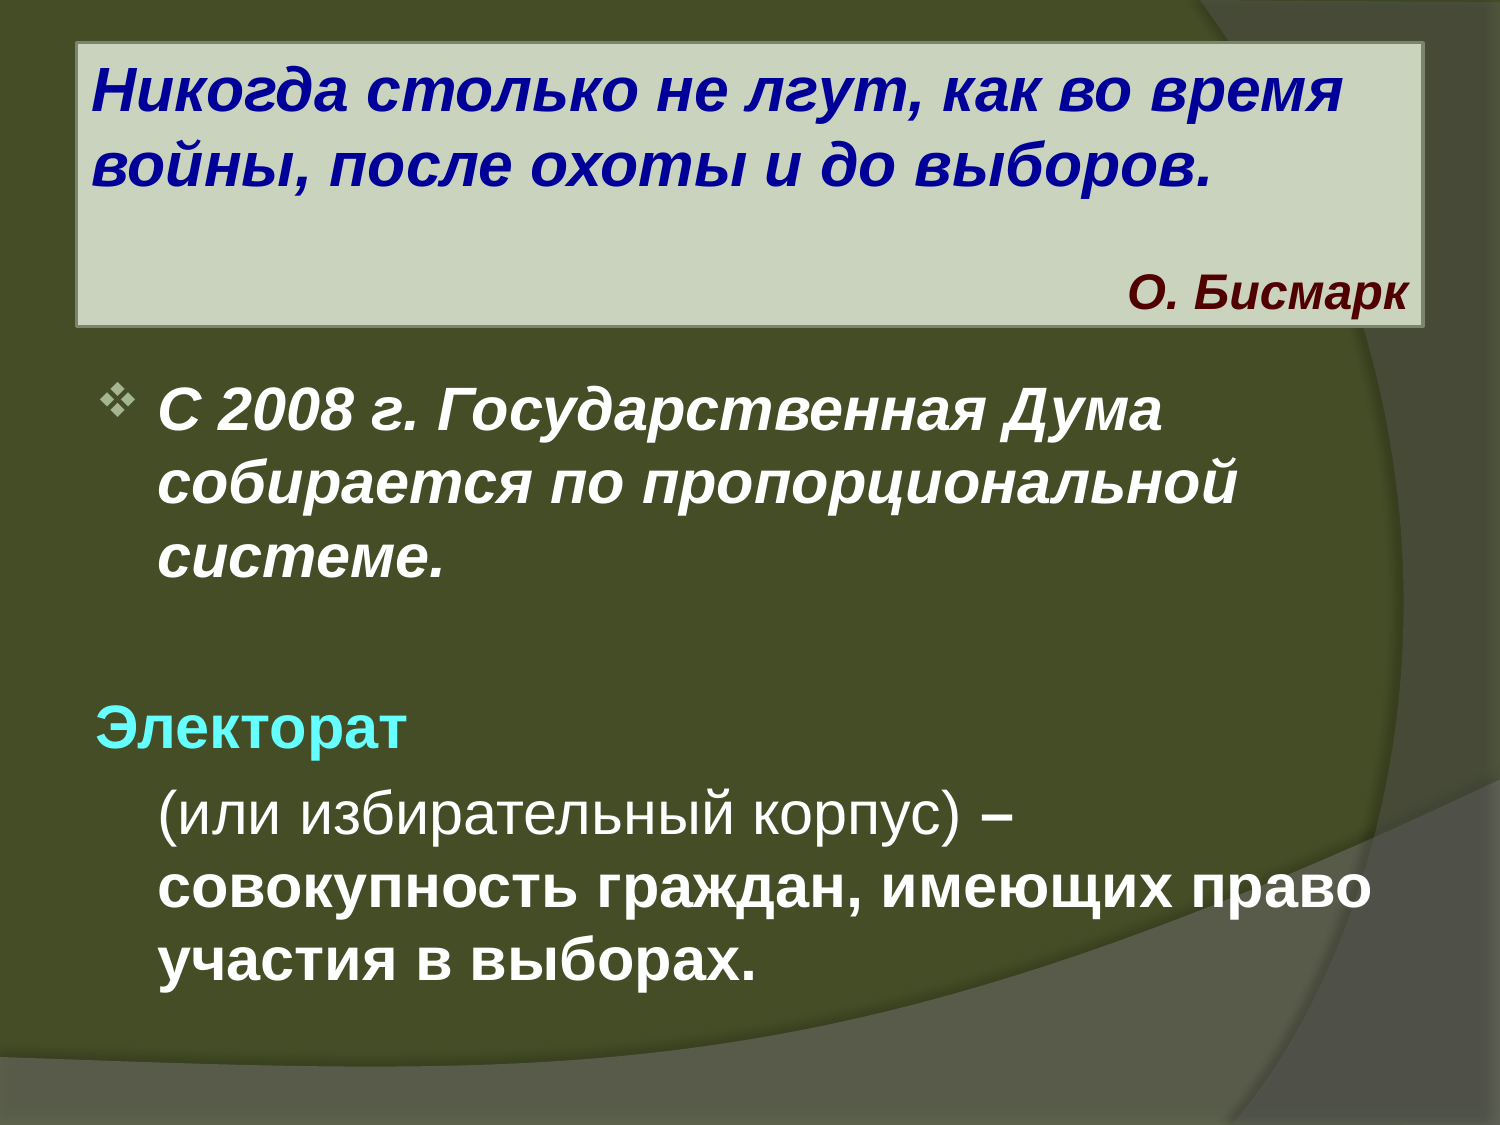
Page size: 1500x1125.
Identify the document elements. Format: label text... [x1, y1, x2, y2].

list С 2008 г. Государственная Дума собирается по пропорциональной системе. Электорат (или избирательный корпус) – совокупность граждан, имеющих право участия в выборах. [74, 361, 1424, 1006]
text_box Никогда столько не лгут, как во время войны, после охоты и до выборов. О. Бисмарк [75, 41, 1425, 328]
